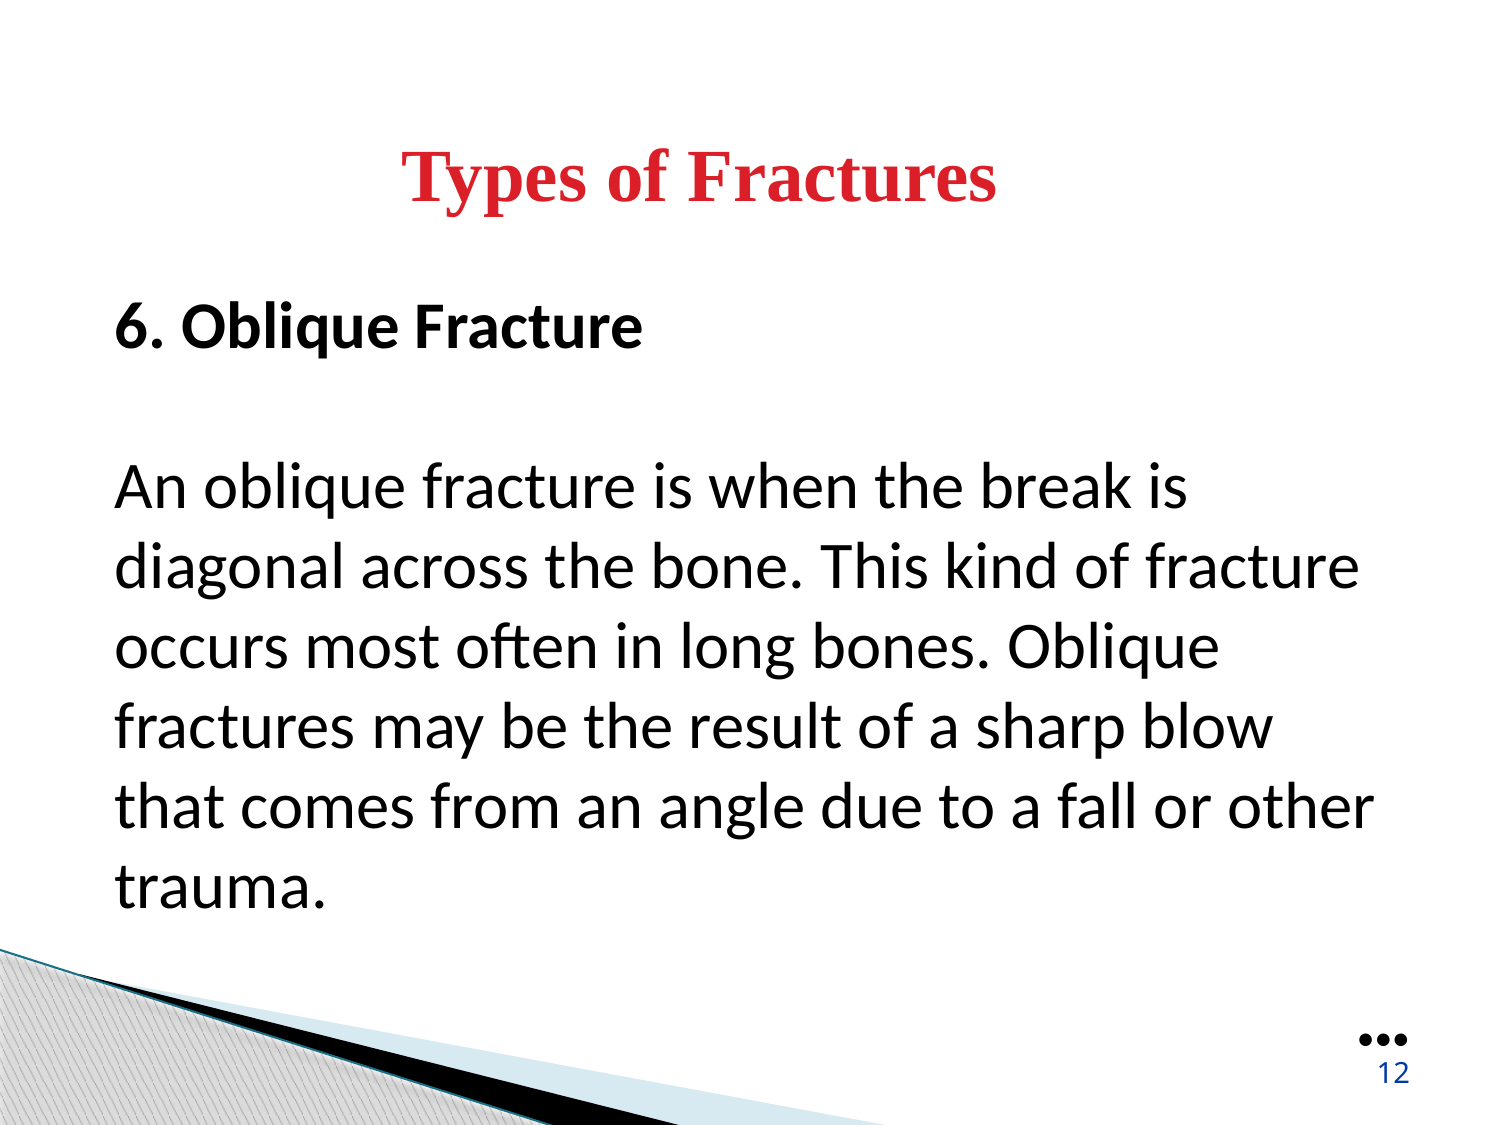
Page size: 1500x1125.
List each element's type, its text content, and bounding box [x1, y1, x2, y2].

text_box 6. Oblique Fracture An oblique fracture is when the break is diagonal across the bone. This kind of fracture occurs most often in long bones. Oblique fractures may be the result of a sharp blow that comes from an angle due to a fall or other trauma. [99, 274, 1400, 930]
text_box Types of Fractures [0, 118, 1438, 224]
text_box ●●● 12 [1074, 1012, 1425, 1073]
